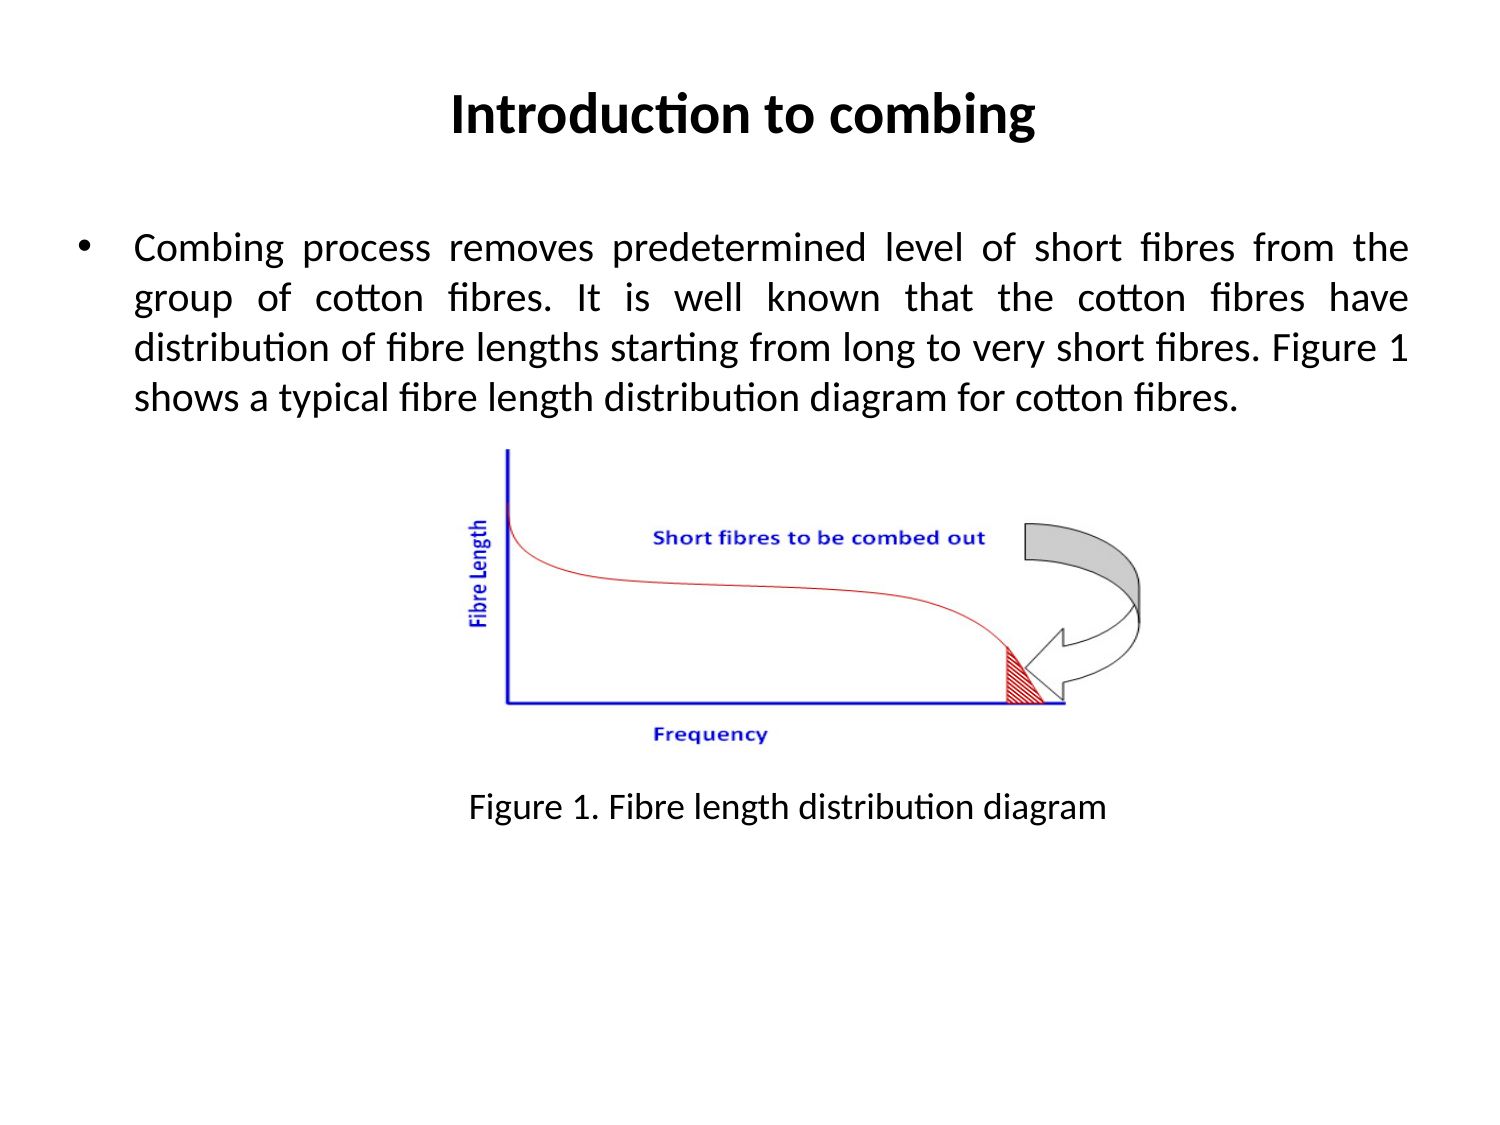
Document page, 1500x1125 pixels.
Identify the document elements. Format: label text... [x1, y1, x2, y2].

picture [437, 449, 1151, 763]
list Combing process removes predetermined level of short fibres from the group of cotton fibres. It is well known that the cotton fibres have distribution of fibre lengths starting from long to very short fibres. Figure 1 shows a typical fibre length distribution diagram for cotton fibres. [62, 212, 1425, 1005]
title Introduction to combing [75, 45, 1425, 175]
text_box Figure 1. Fibre length distribution diagram [454, 774, 1132, 835]
